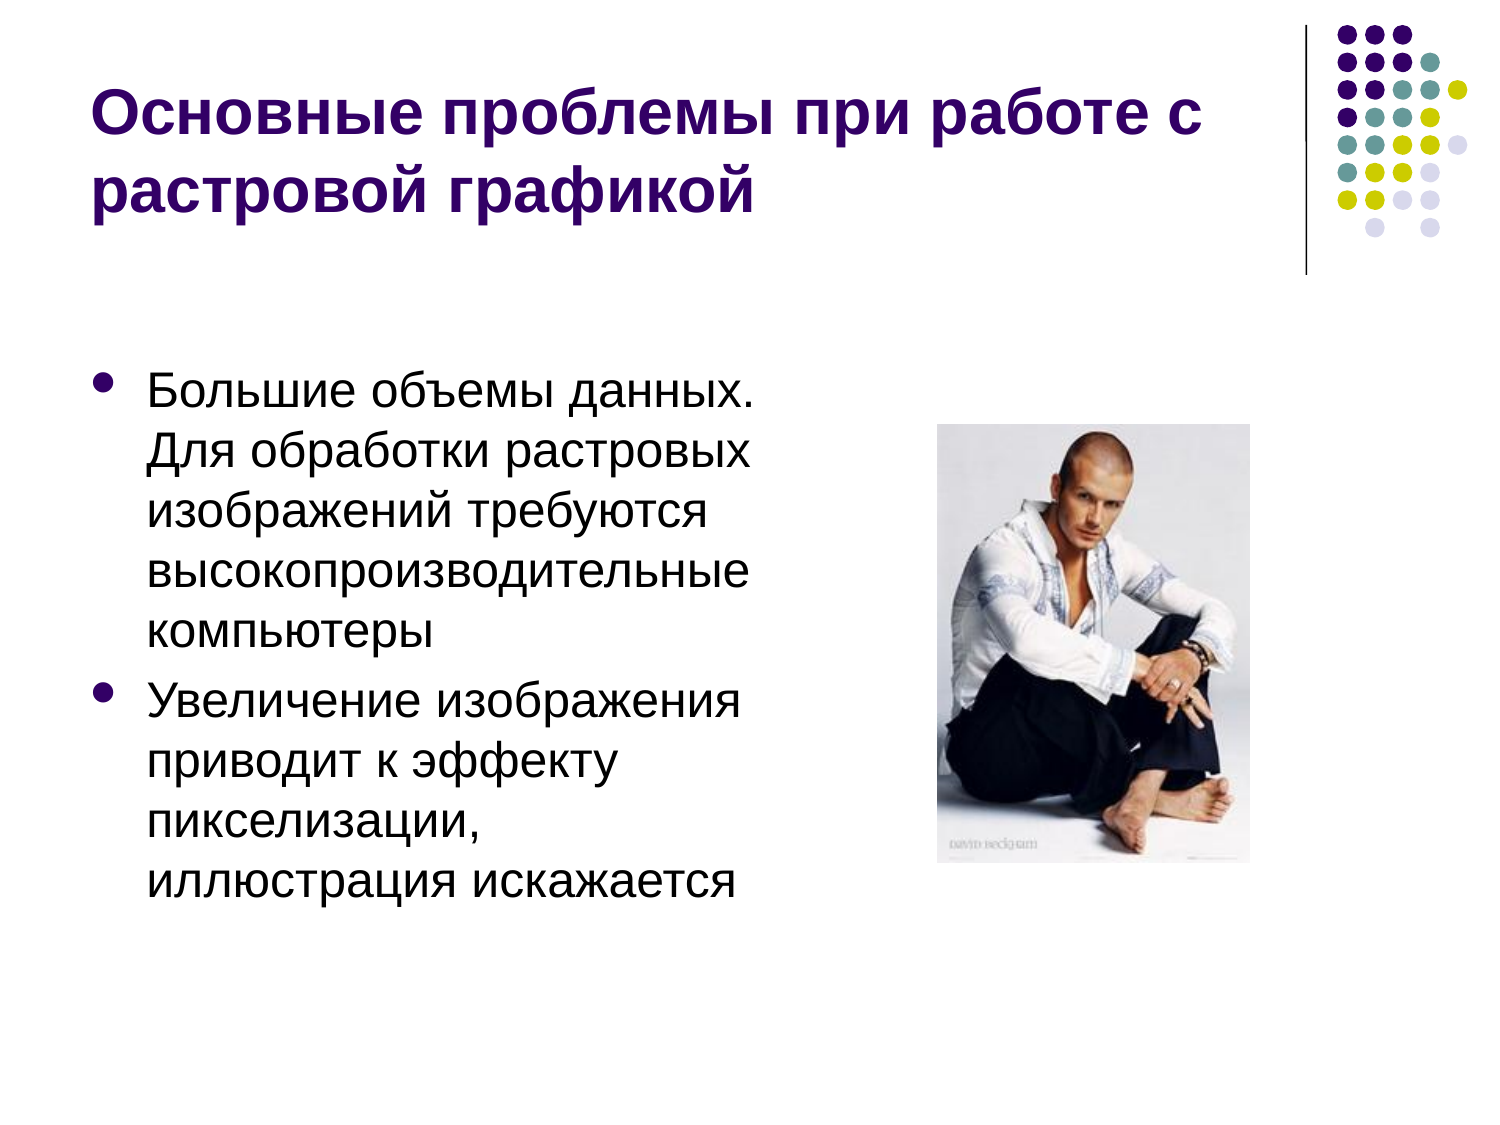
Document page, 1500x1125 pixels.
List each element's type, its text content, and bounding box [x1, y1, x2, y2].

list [937, 424, 1251, 863]
list Большие объемы данных. Для обработки растровых изображений требуются высокопроизводительные компьютеры Увеличение изображения приводит к эффекту пикселизации, иллюстрация искажается [75, 350, 786, 1006]
title Основные проблемы при работе с растровой графикой [75, 20, 1313, 233]
